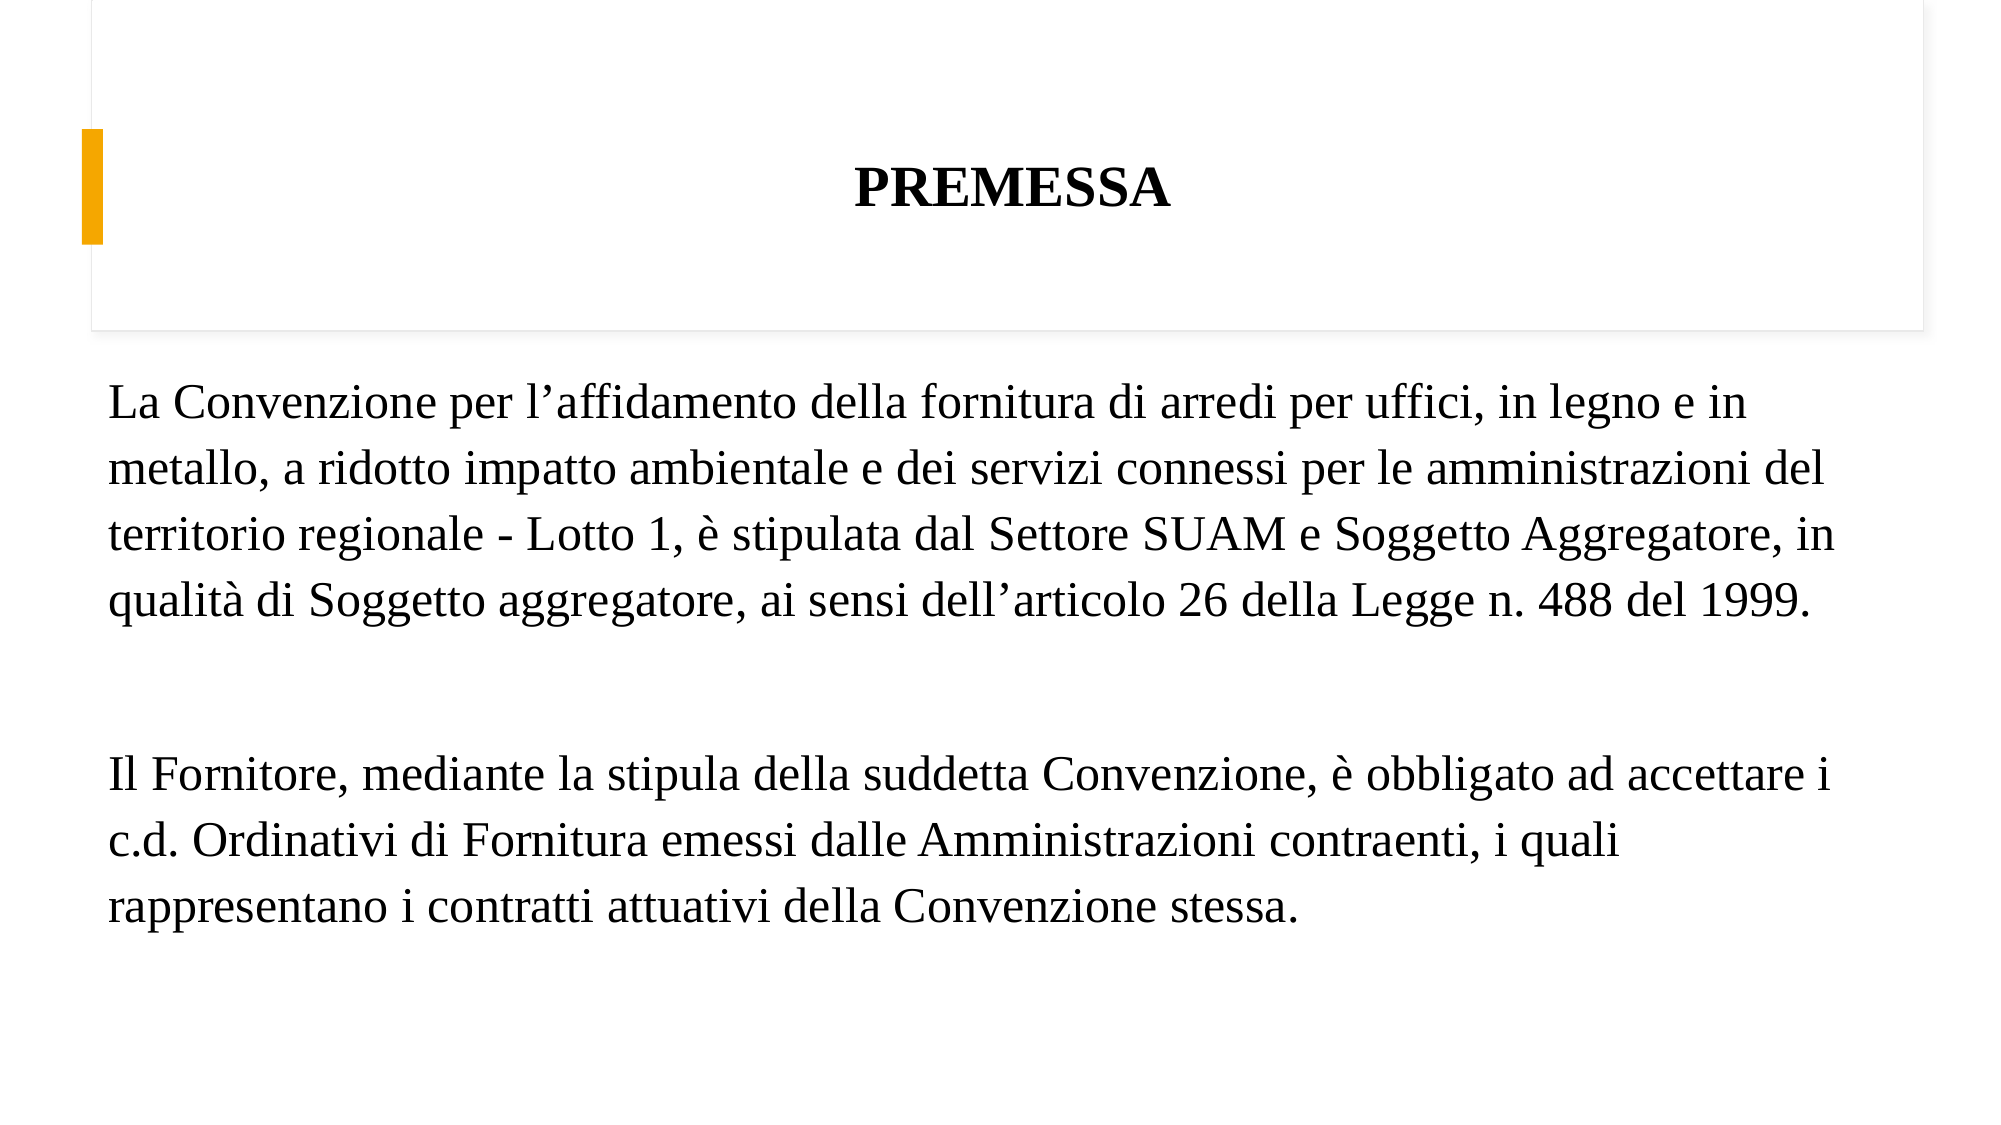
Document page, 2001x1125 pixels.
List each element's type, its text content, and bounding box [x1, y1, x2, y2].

list La Convenzione per l’affidamento della fornitura di arredi per uffici, in legno e in metallo, a ridotto impatto ambientale e dei servizi connessi per le amministrazioni del territorio regionale - Lotto 1, è stipulata dal Settore SUAM e Soggetto Aggregatore, in qualità di Soggetto aggregatore, ai sensi dell’articolo 26 della Legge n. 488 del 1999. Il Fornitore, mediante la stipula della suddetta Convenzione, è obbligato ad accettare i c.d. Ordinativi di Fornitura emessi dalle Amministrazioni contraenti, i quali rappresentano i contratti attuativi della Convenzione stessa. [93, 355, 1921, 1099]
title PREMESSA [105, 129, 1921, 246]
